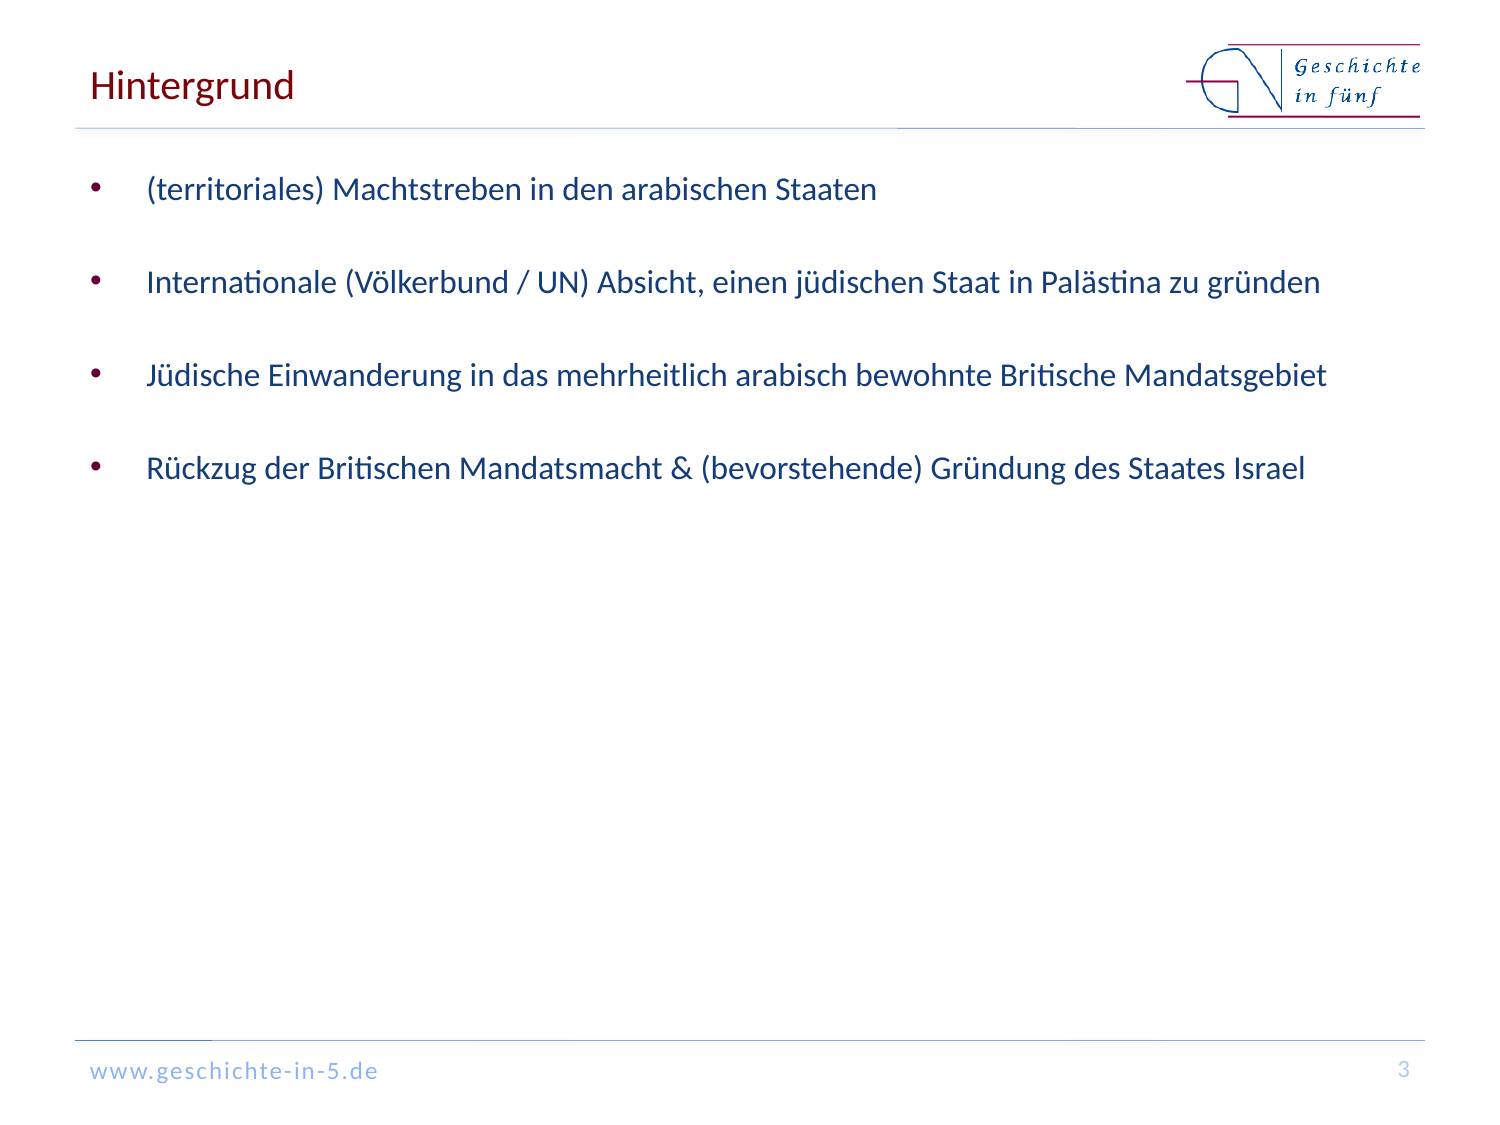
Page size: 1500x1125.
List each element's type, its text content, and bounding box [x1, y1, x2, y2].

picture [1182, 38, 1425, 122]
slide_number 3 [1074, 1042, 1425, 1093]
title Hintergrund [75, 45, 1183, 122]
list (territoriales) Machtstreben in den arabischen Staaten Internationale (Völkerbund / UN) Absicht, einen jüdischen Staat in Palästina zu gründen Jüdische Einwanderung in das mehrheitlich arabisch bewohnte Britische Mandatsgebiet Rückzug der Britischen Mandatsmacht & (bevorstehende) Gründung des Staates Israel [75, 159, 1425, 1005]
